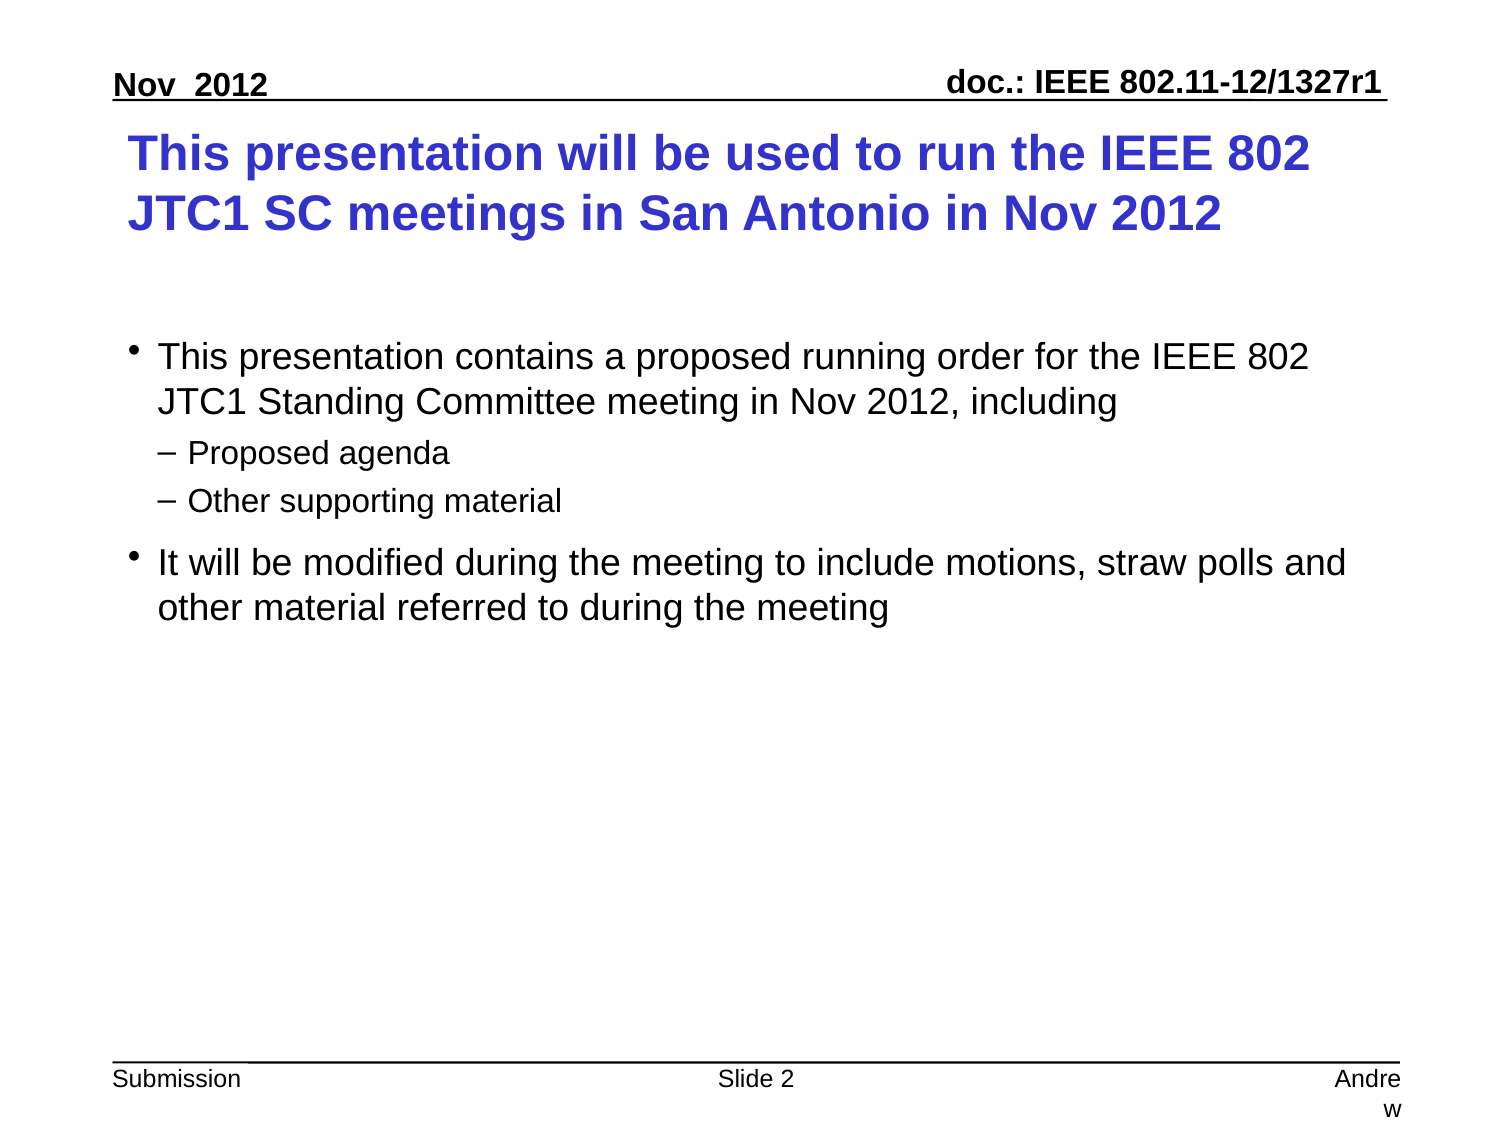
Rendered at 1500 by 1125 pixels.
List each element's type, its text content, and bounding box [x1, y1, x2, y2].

footer Andrew Myles, Cisco [1320, 1061, 1402, 1093]
slide_number Slide 2 [709, 1061, 803, 1093]
list This presentation contains a proposed running order for the IEEE 802 JTC1 Standing Committee meeting in Nov 2012, including Proposed agenda Other supporting material It will be modified during the meeting to include motions, straw polls and other material referred to during the meeting [112, 324, 1388, 1000]
title This presentation will be used to run the IEEE 802 JTC1 SC meetings in San Antonio in Nov 2012 [112, 112, 1388, 288]
